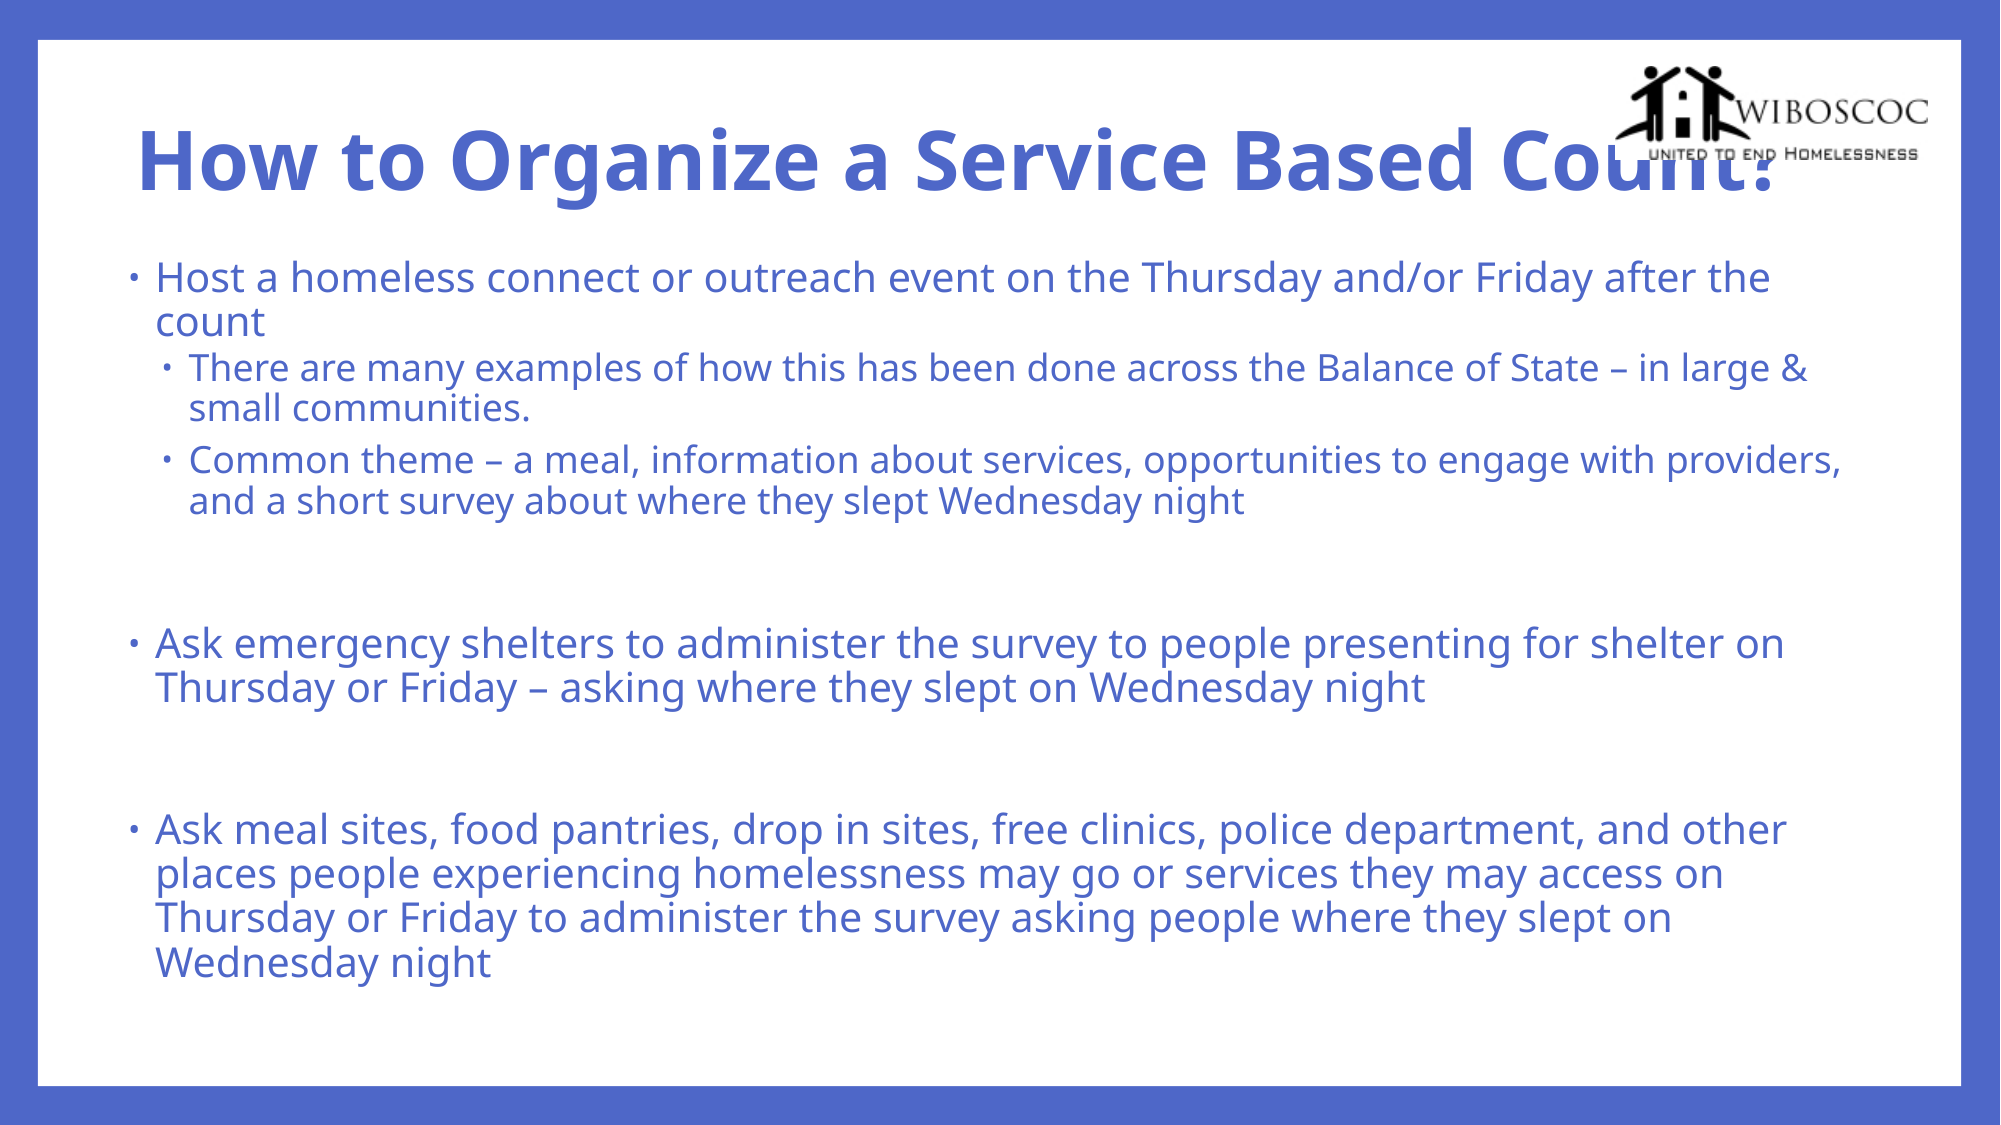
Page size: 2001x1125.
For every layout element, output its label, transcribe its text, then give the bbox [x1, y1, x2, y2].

title How to Organize a Service Based Count? [120, 99, 1808, 229]
picture [1614, 65, 1928, 161]
list Host a homeless connect or outreach event on the Thursday and/or Friday after the count There are many examples of how this has been done across the Balance of State – in large & small communities. Common theme – a meal, information about services, opportunities to engage with providers, and a short survey about where they slept Wednesday night Ask emergency shelters to administer the survey to people presenting for shelter on Thursday or Friday – asking where they slept on Wednesday night Ask meal sites, food pantries, drop in sites, free clinics, police department, and other places people experiencing homelessness may go or services they may access on Thursday or Friday to administer the survey asking people where they slept on Wednesday night [106, 249, 1865, 1000]
